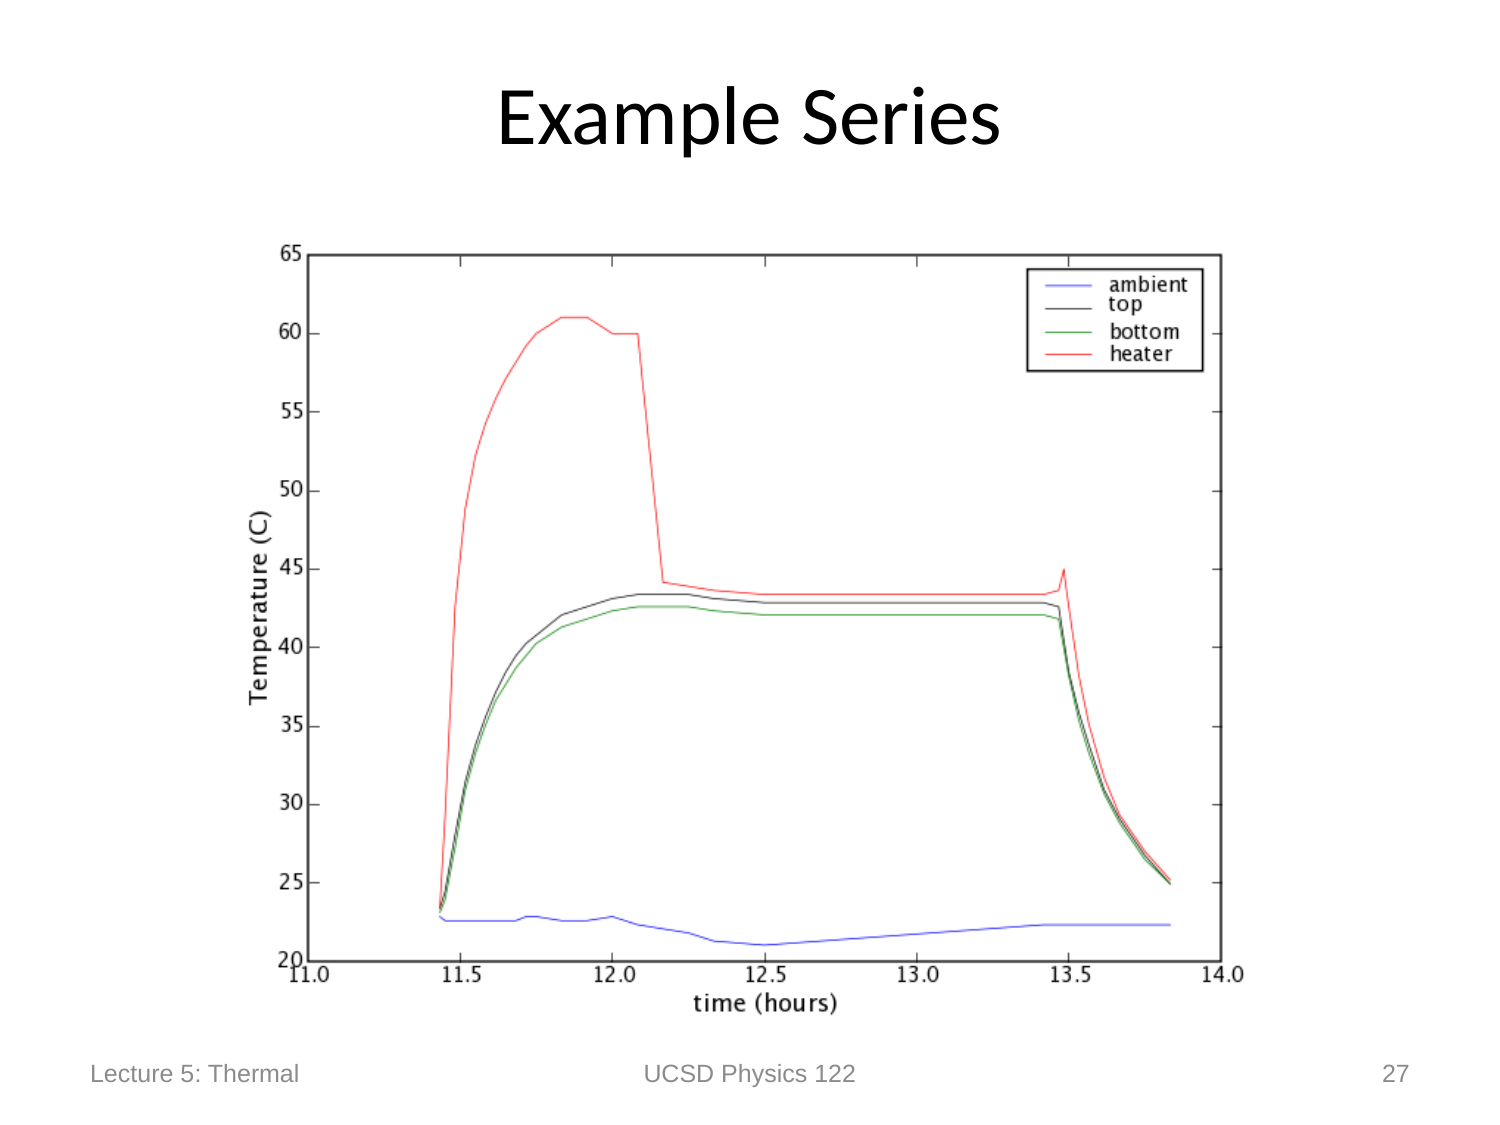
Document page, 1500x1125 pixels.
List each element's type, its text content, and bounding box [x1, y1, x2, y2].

slide_number Lecture 5: Thermal [75, 1042, 425, 1103]
picture [161, 167, 1339, 1051]
footer UCSD Physics 122 [512, 1059, 988, 1103]
title Example Series [75, 17, 1425, 205]
slide_number 27 [1074, 1042, 1425, 1103]
